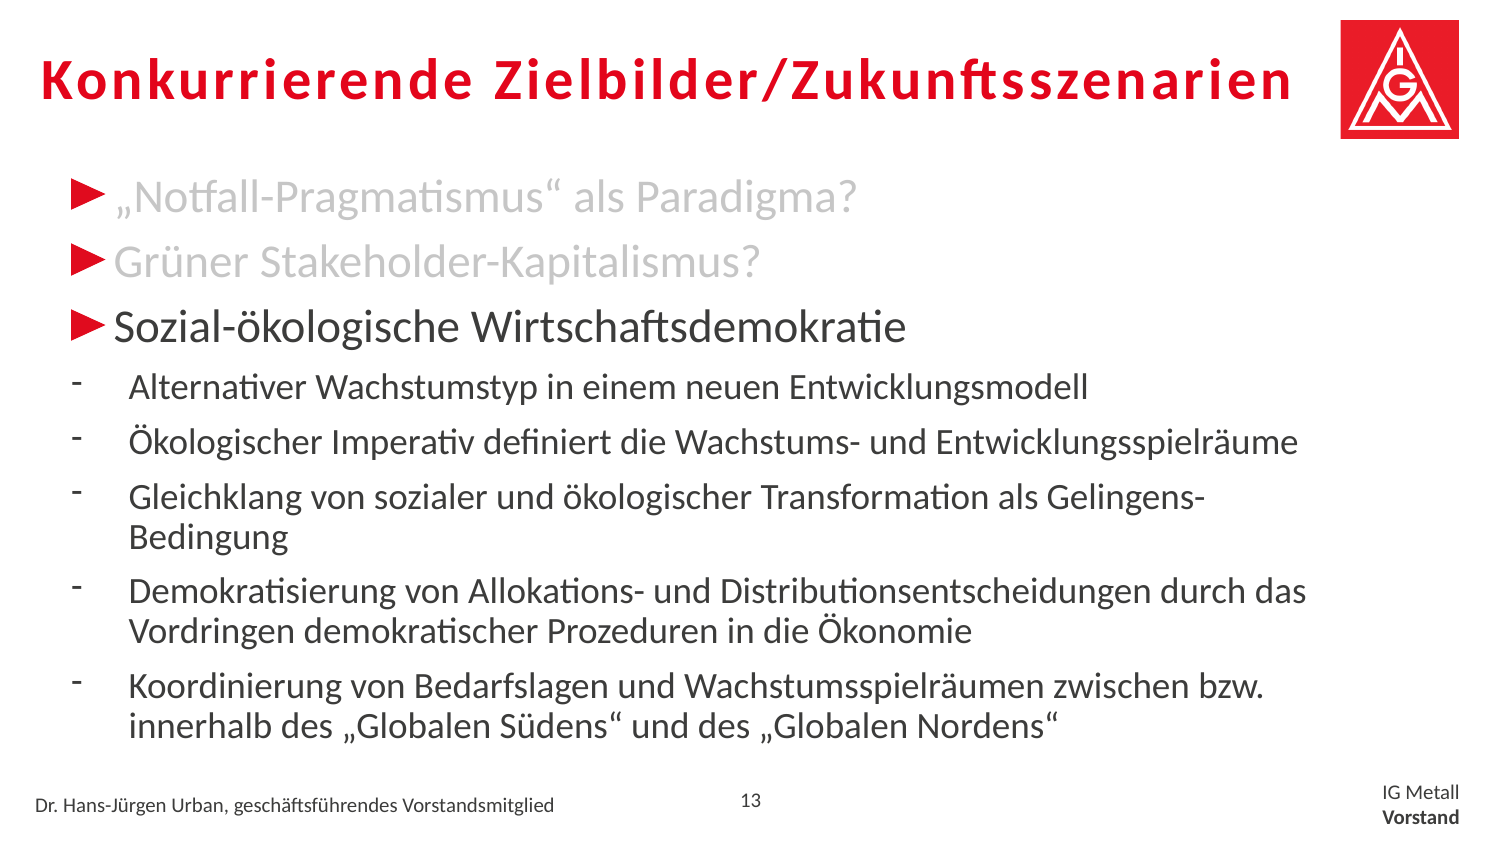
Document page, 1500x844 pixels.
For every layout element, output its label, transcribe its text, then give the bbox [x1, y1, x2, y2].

picture [71, 309, 103, 341]
picture [71, 178, 103, 210]
picture [71, 243, 103, 276]
title Konkurrierende Zielbilder/Zukunftsszenarien [41, 49, 1332, 125]
list „Notfall-Pragmatismus“ als Paradigma? Grüner Stakeholder-Kapitalismus? Sozial-ökologische Wirtschaftsdemokratie Alternativer Wachstumstyp in einem neuen Entwicklungsmodell Ökologischer Imperativ definiert die Wachstums- und Entwicklungsspielräume Gleichklang von sozialer und ökologischer Transformation als Gelingens-Bedingung Demokratisierung von Allokations- und Distributionsentscheidungen durch das Vordringen demokratischer Prozeduren in die Ökonomie Koordinierung von Bedarfslagen und Wachstumsspielräumen zwischen bzw. innerhalb des „Globalen Südens“ und des „Globalen Nordens“ [56, 164, 1332, 766]
